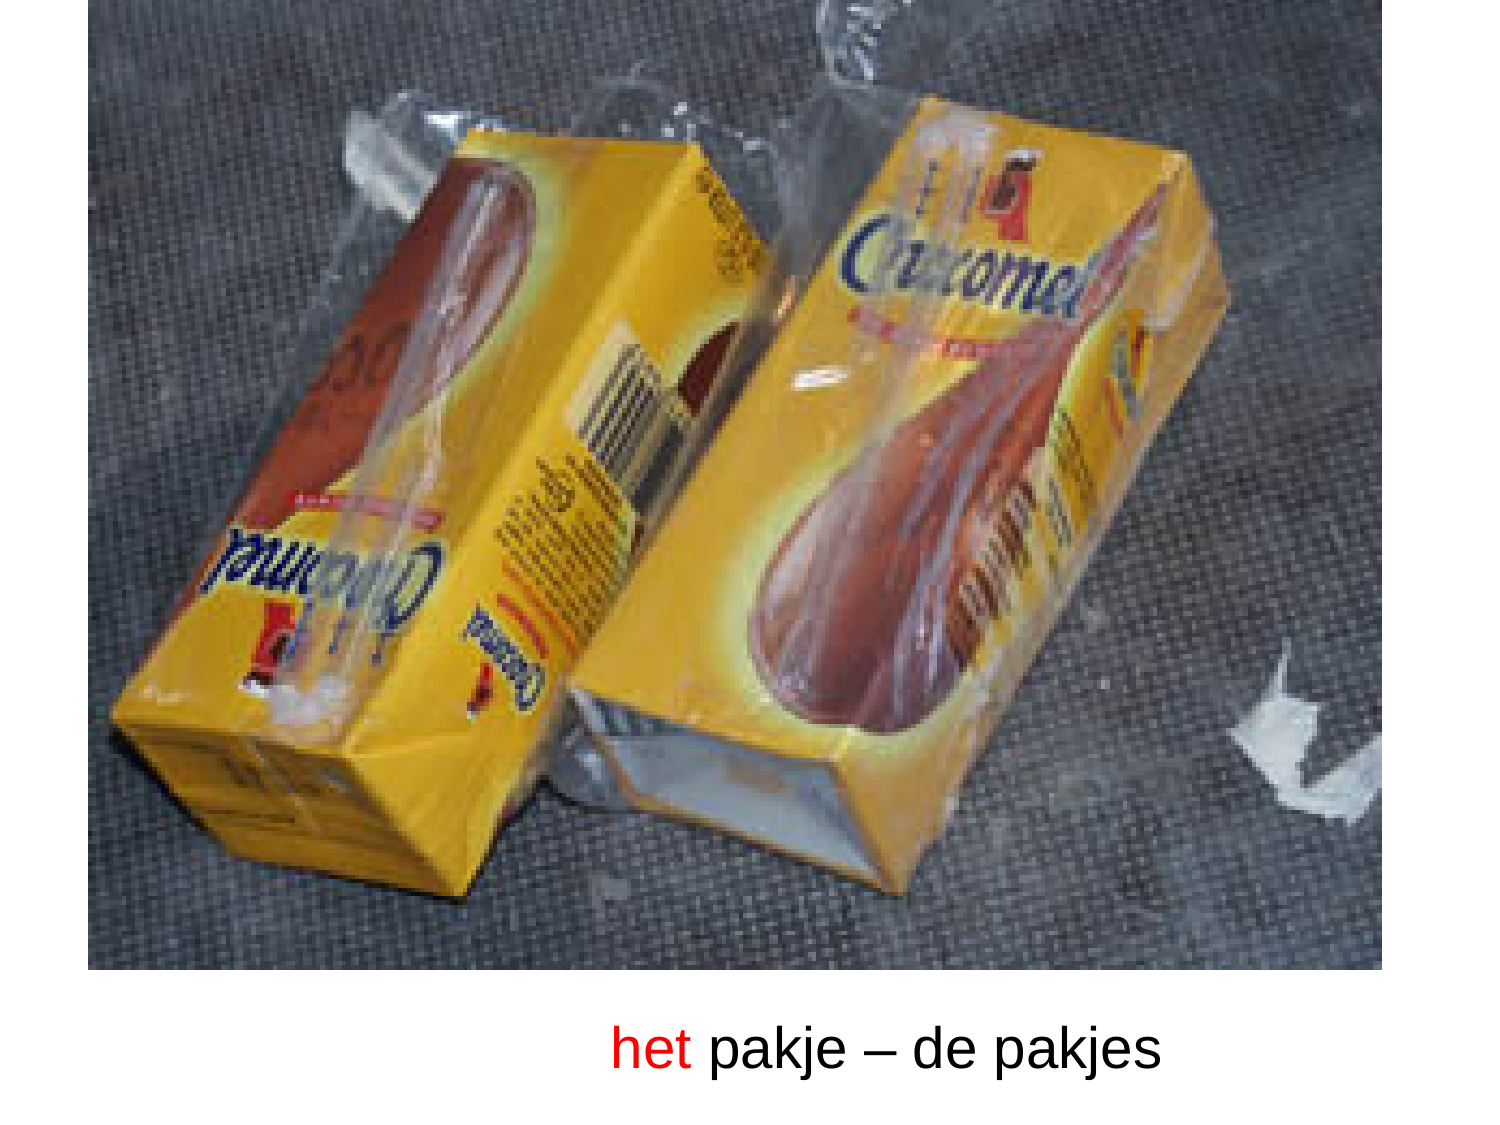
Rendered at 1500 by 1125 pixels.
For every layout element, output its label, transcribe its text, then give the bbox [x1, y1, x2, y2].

picture [88, 0, 1383, 971]
text_box het pakje – de pakjes [595, 1002, 1179, 1088]
